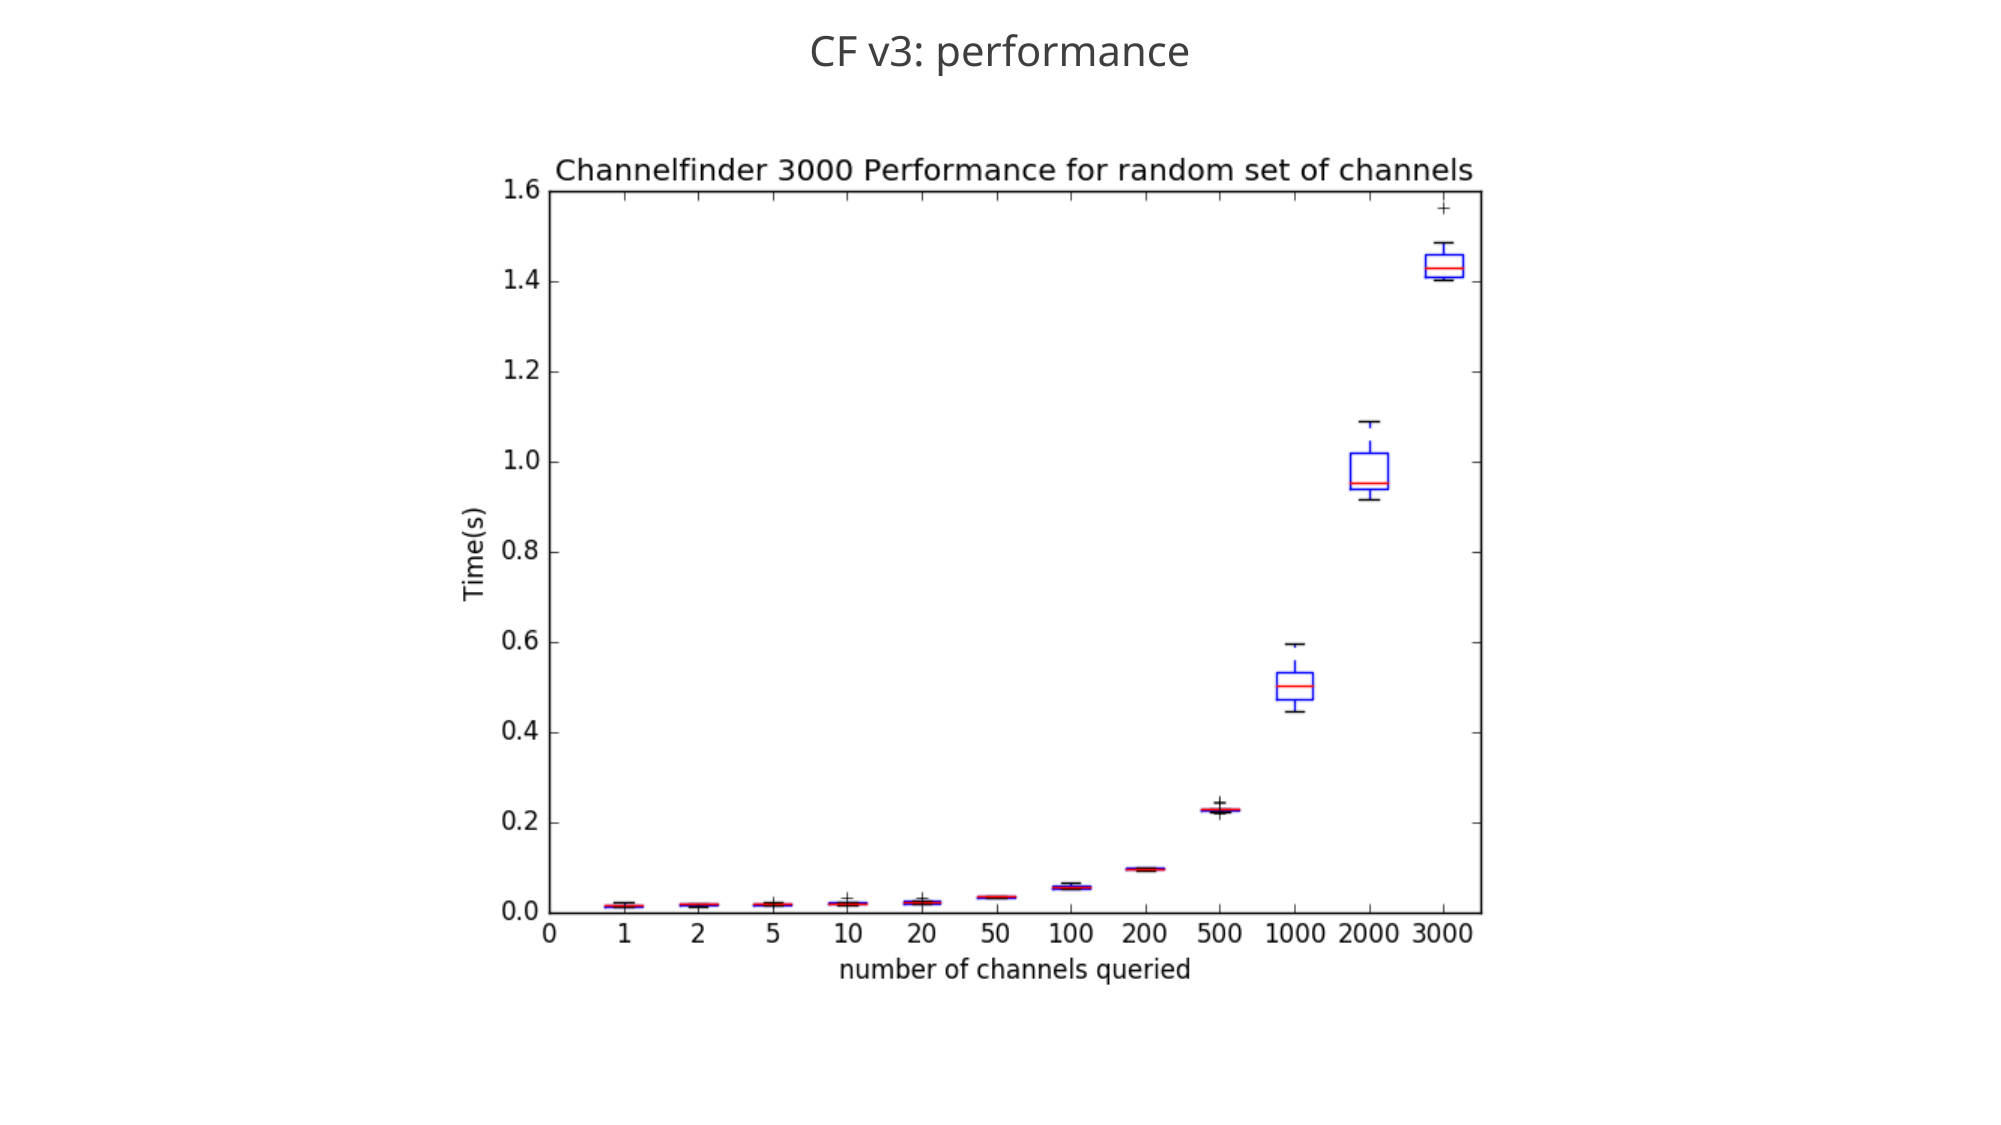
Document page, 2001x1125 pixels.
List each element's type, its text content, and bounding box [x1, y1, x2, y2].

title CF v3: performance [29, 0, 1971, 83]
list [180, 101, 1820, 1004]
